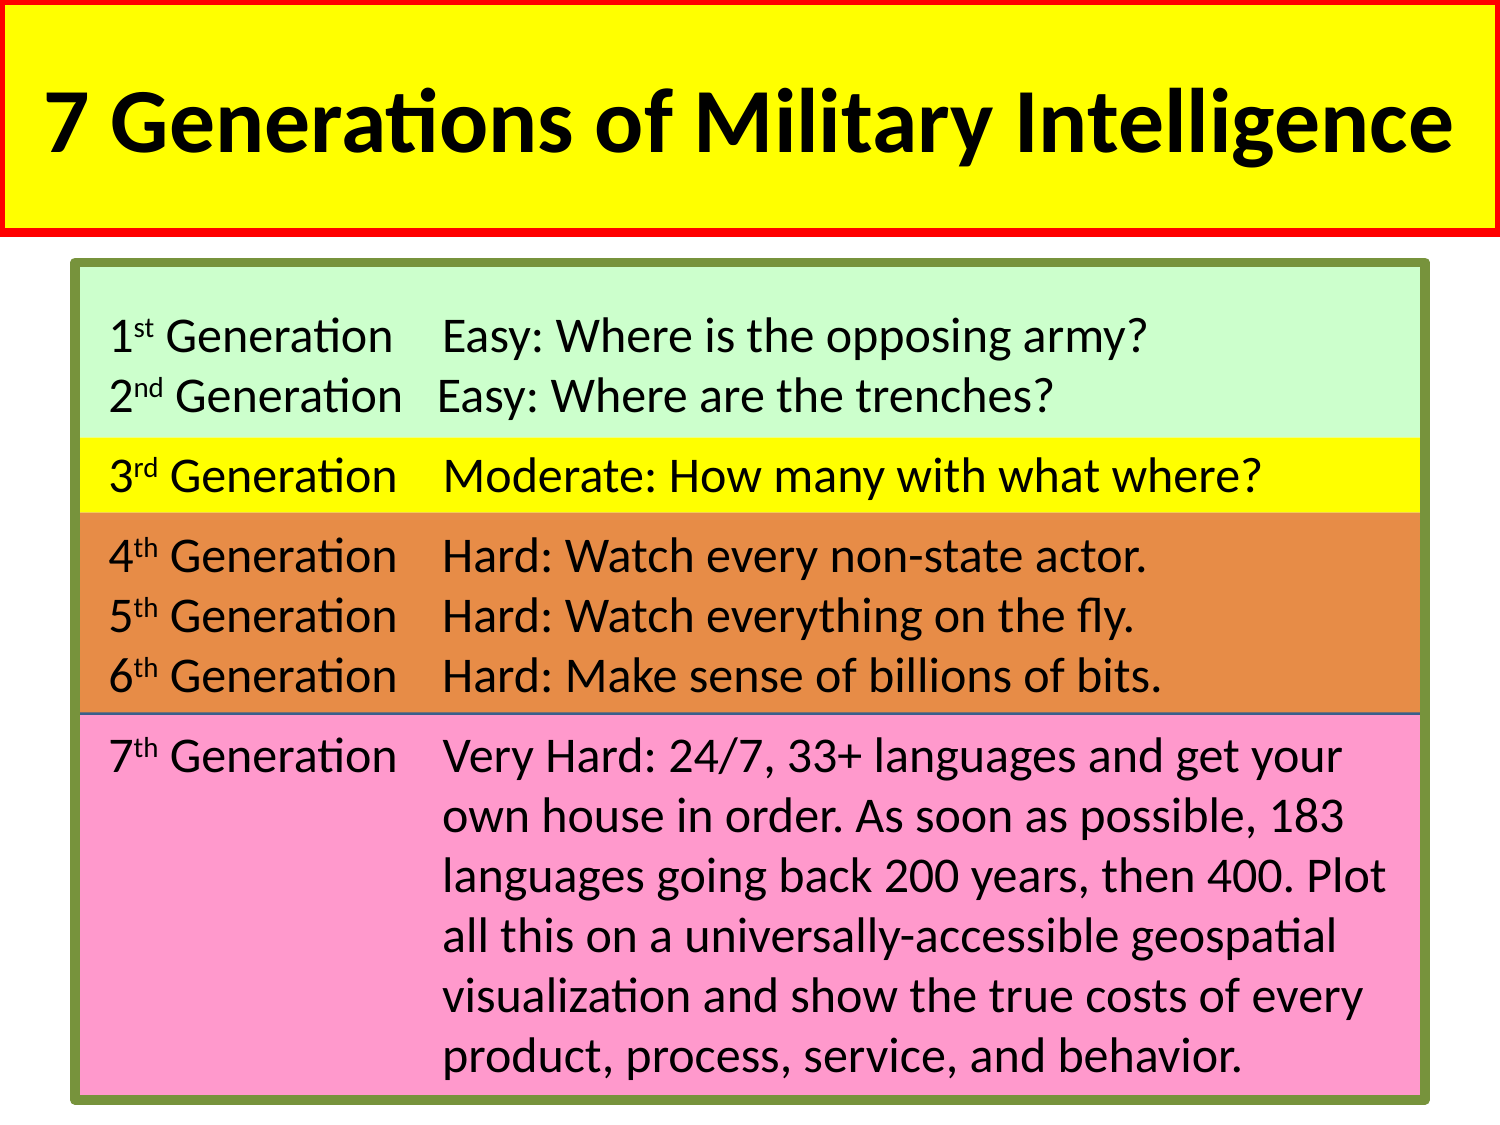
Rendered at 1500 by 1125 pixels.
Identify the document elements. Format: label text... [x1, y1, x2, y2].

title 7 Generations of Military Intelligence [0, 0, 1500, 233]
text_box 1st Generation Easy: Where is the opposing army? 2nd Generation Easy: Where are the trenches? 3rd Generation Moderate: How many with what where? 4th Generation Hard: Watch every non-state actor. 5th Generation Hard: Watch everything on the fly. 6th Generation Hard: Make sense of billions of bits. 7th Generation Very Hard: 24/7, 33+ languages and get your own house in order. As soon as possible, 183 languages going back 200 years, then 400. Plot all this on a universally-accessible geospatial visualization and show the true costs of every product, process, service, and behavior. [93, 295, 1402, 1090]
text_box [73, 260, 1427, 1102]
